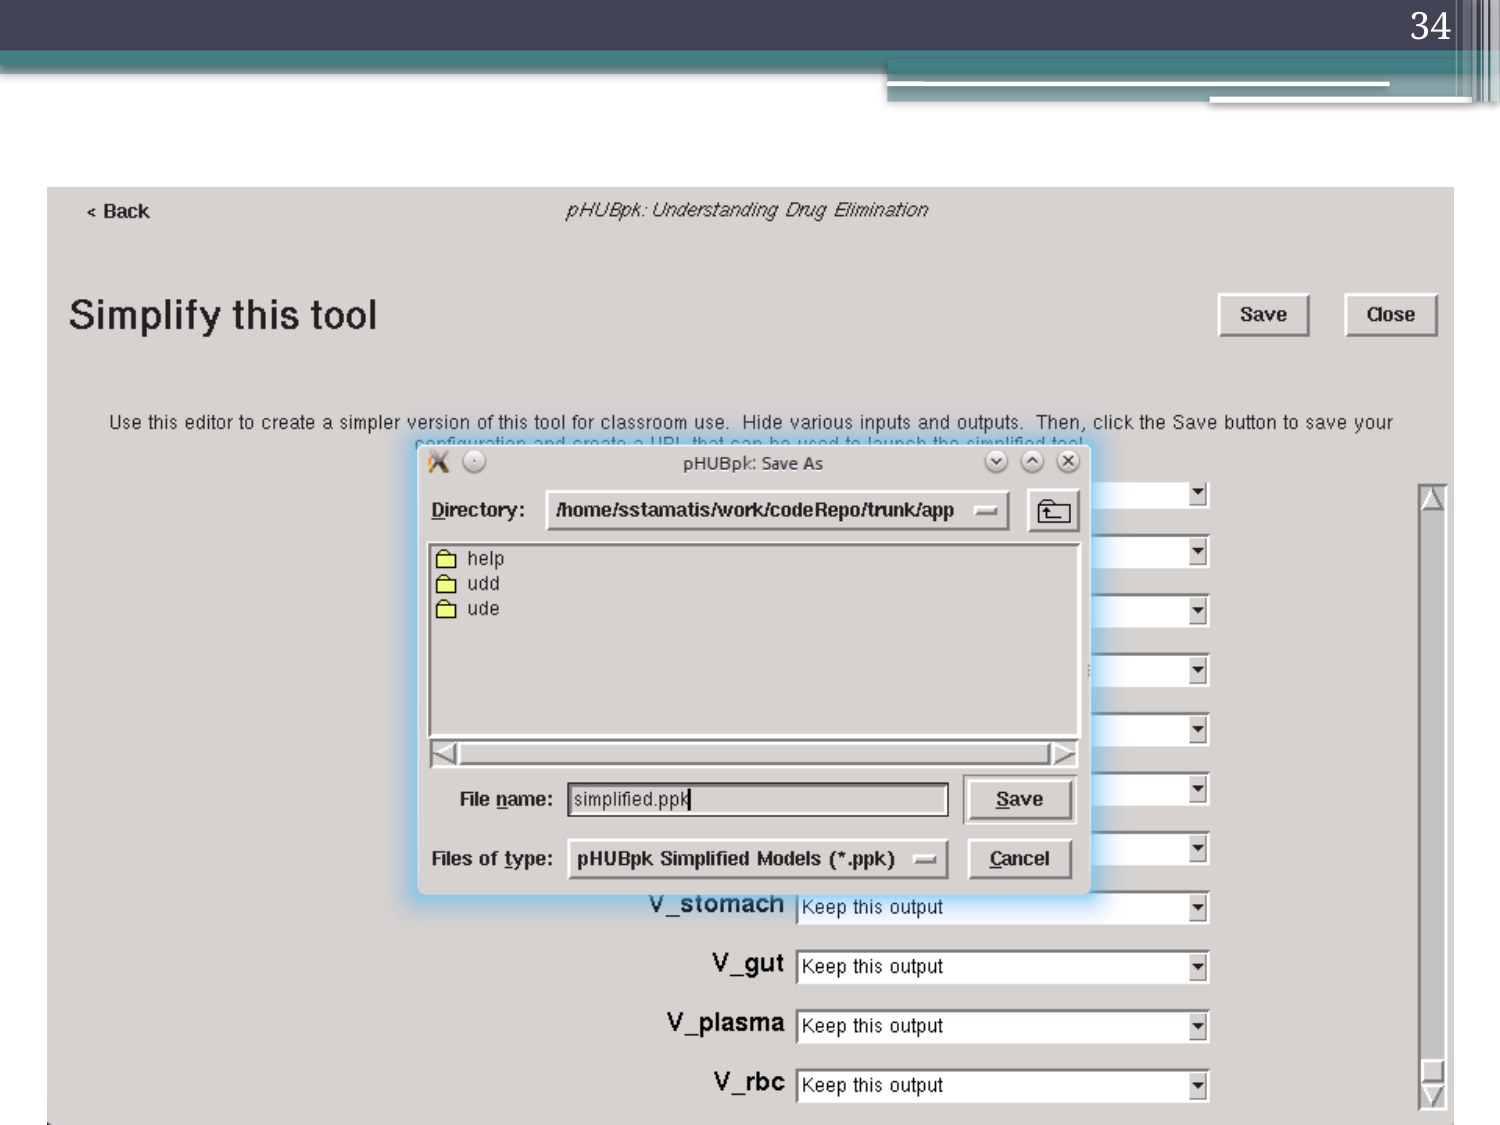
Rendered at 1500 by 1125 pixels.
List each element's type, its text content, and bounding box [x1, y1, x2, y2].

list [46, 187, 1454, 1125]
slide_number 34 [1341, 0, 1466, 61]
